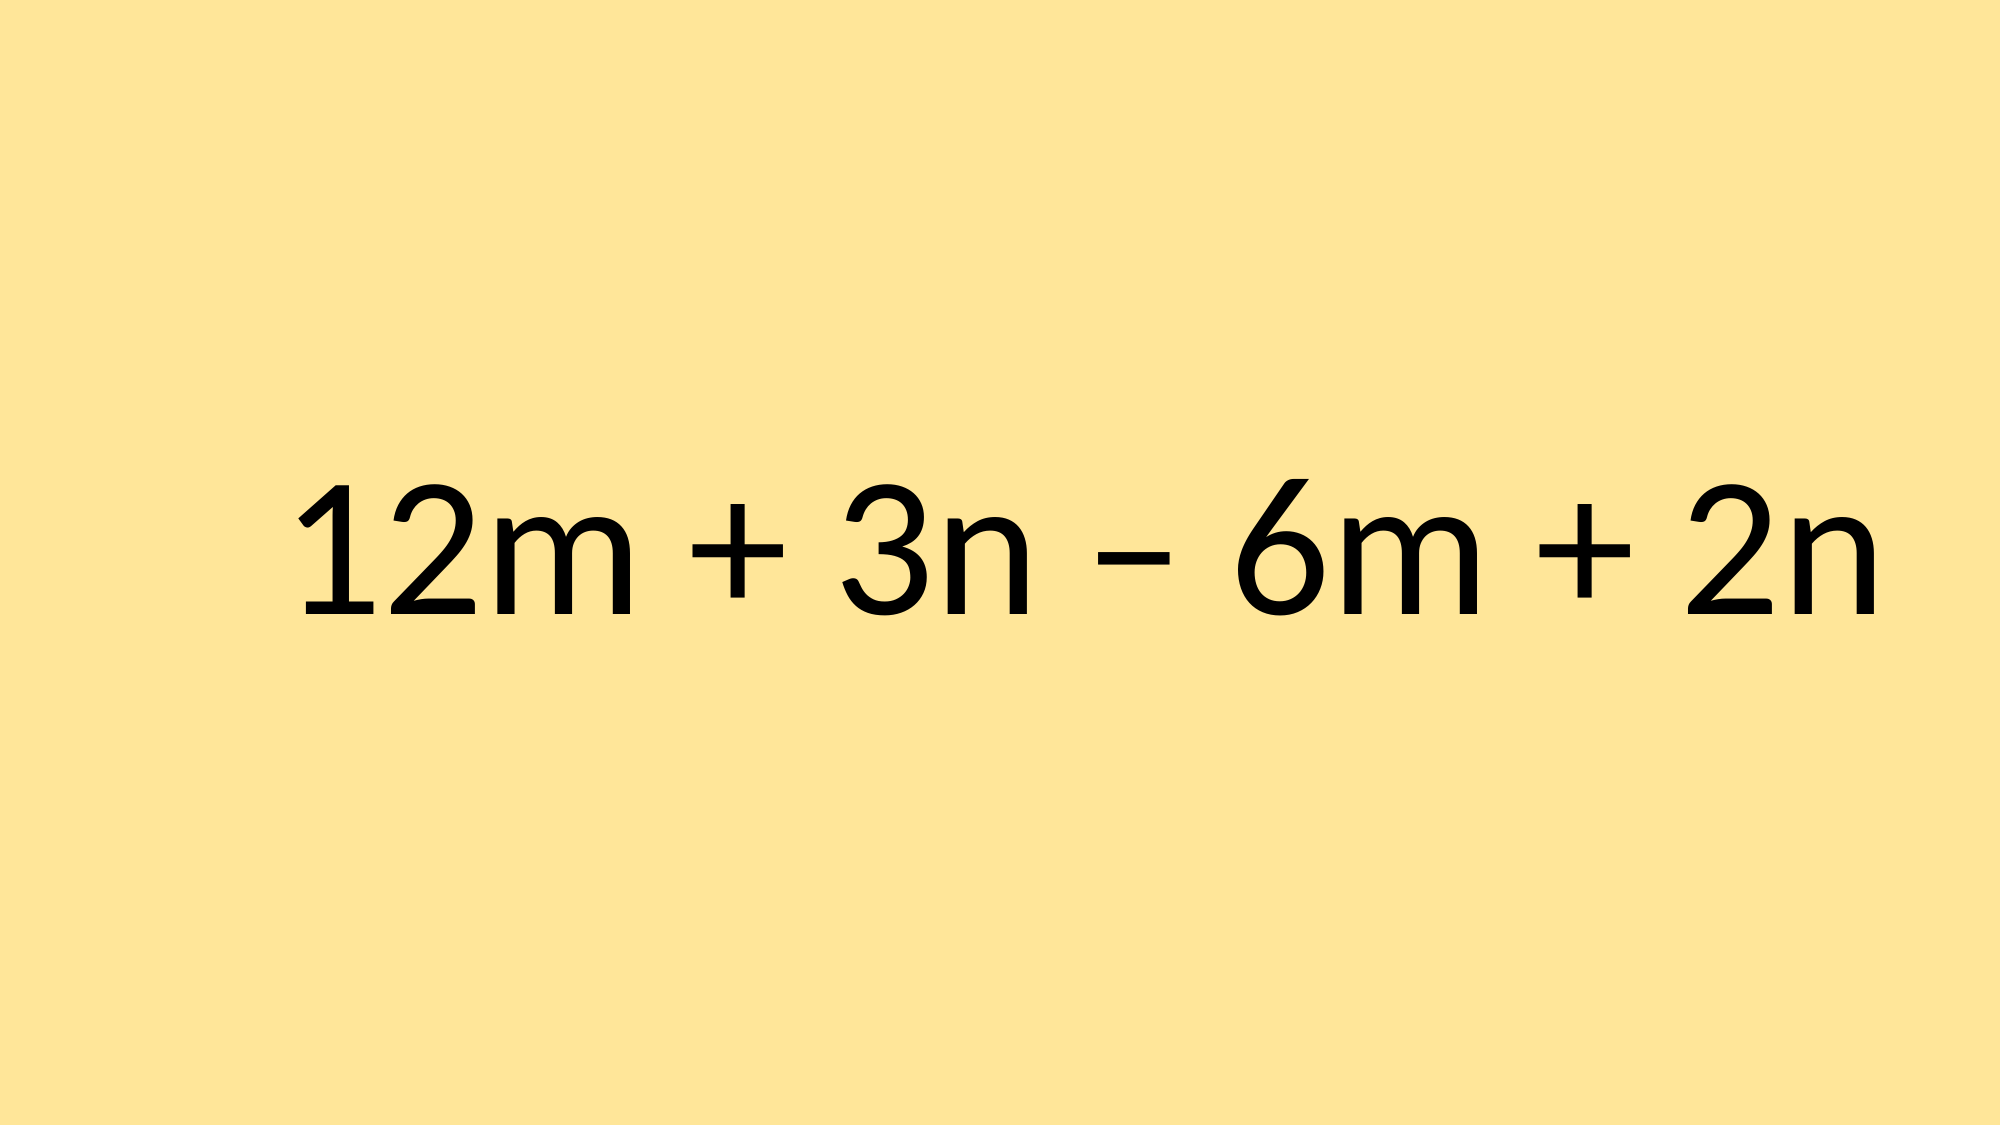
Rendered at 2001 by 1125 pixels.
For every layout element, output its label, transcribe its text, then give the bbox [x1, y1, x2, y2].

text_box 12m + 3n – 6m + 2n [266, 407, 1902, 662]
